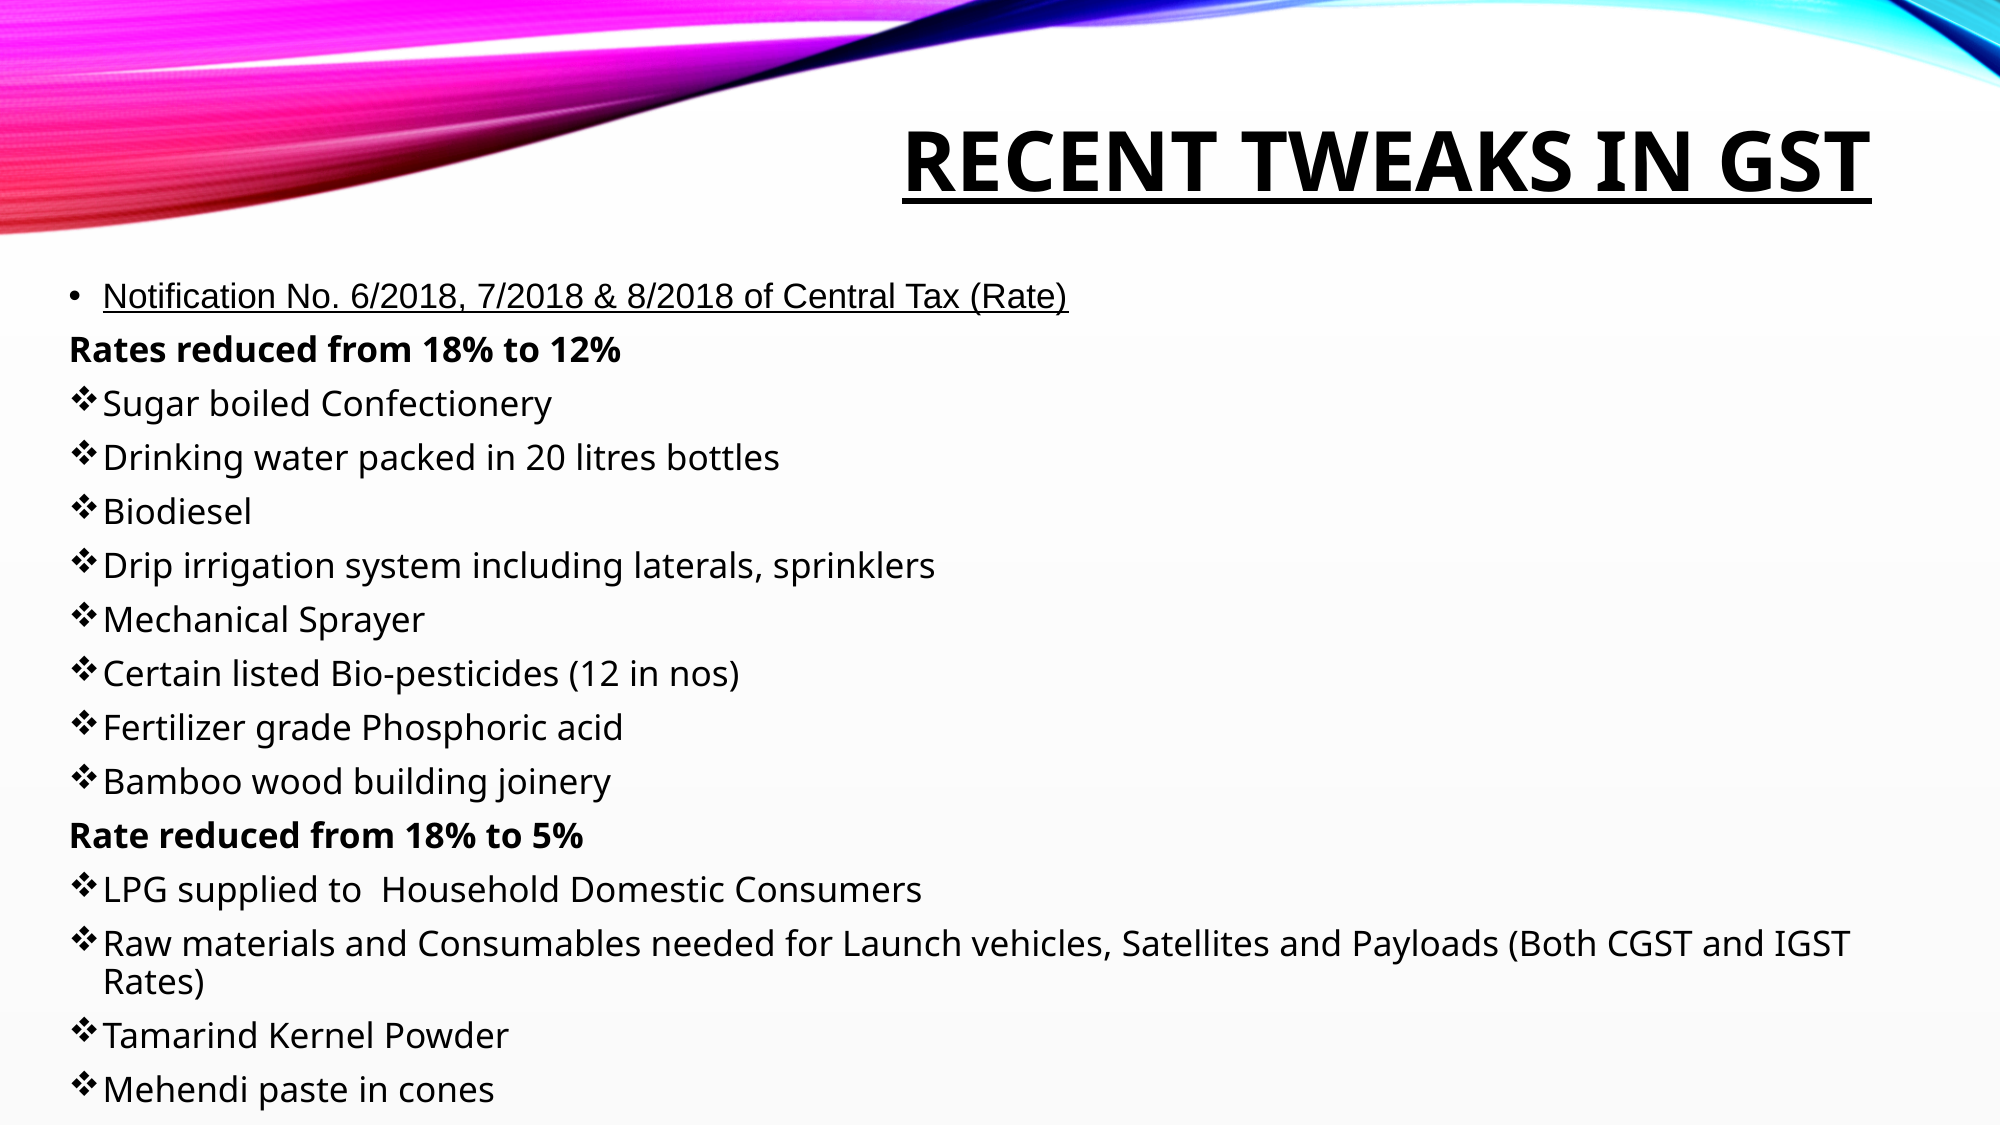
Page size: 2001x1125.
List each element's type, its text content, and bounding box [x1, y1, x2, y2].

picture [1890, 0, 2000, 75]
picture [1910, 0, 2000, 45]
list Notification No. 6/2018, 7/2018 & 8/2018 of Central Tax (Rate) Rates reduced from 18% to 12% Sugar boiled Confectionery Drinking water packed in 20 litres bottles Biodiesel Drip irrigation system including laterals, sprinklers Mechanical Sprayer Certain listed Bio-pesticides (12 in nos) Fertilizer grade Phosphoric acid Bamboo wood building joinery Rate reduced from 18% to 5% LPG supplied to Household Domestic Consumers Raw materials and Consumables needed for Launch vehicles, Satellites and Payloads (Both CGST and IGST Rates) Tamarind Kernel Powder Mehendi paste in cones [53, 270, 1946, 1125]
picture [0, 0, 2000, 237]
title Recent tweaks in gst [474, 58, 1888, 270]
